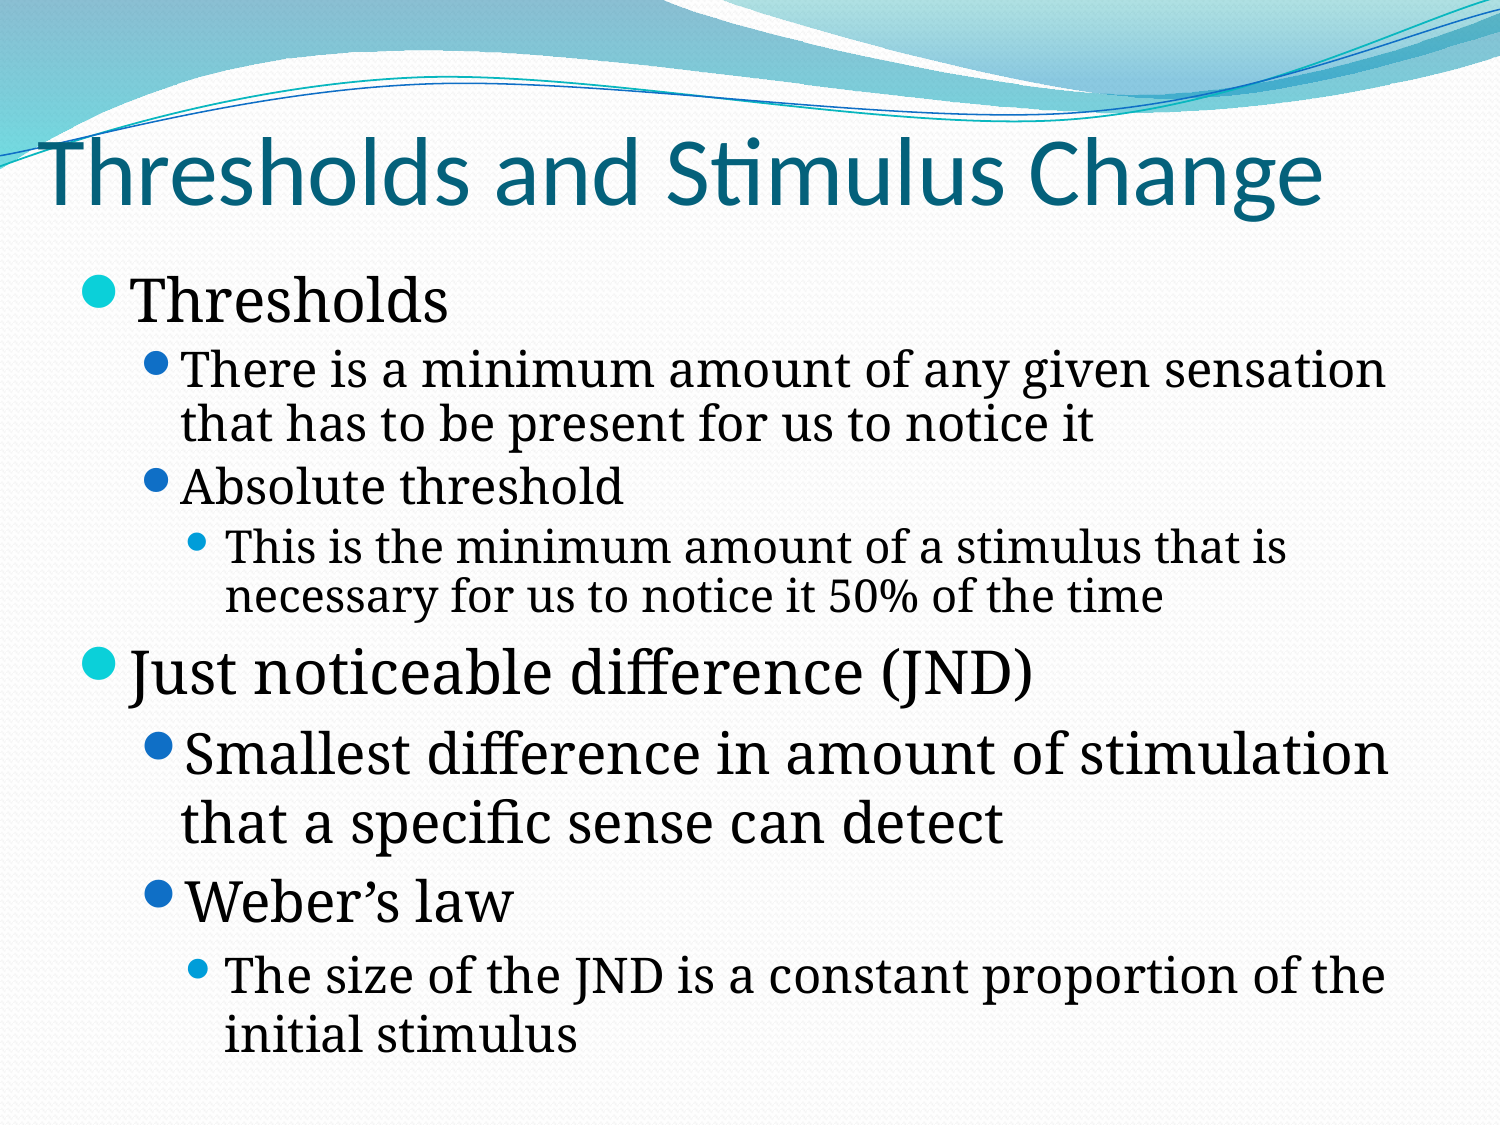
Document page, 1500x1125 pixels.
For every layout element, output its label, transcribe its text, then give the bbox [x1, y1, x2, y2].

list Thresholds There is a minimum amount of any given sensation that has to be present for us to notice it Absolute threshold This is the minimum amount of a stimulus that is necessary for us to notice it 50% of the time Just noticeable difference (JND) Smallest difference in amount of stimulation that a specific sense can detect Weber’s law The size of the JND is a constant proportion of the initial stimulus [62, 262, 1500, 1075]
title Thresholds and Stimulus Change [37, 99, 1463, 225]
